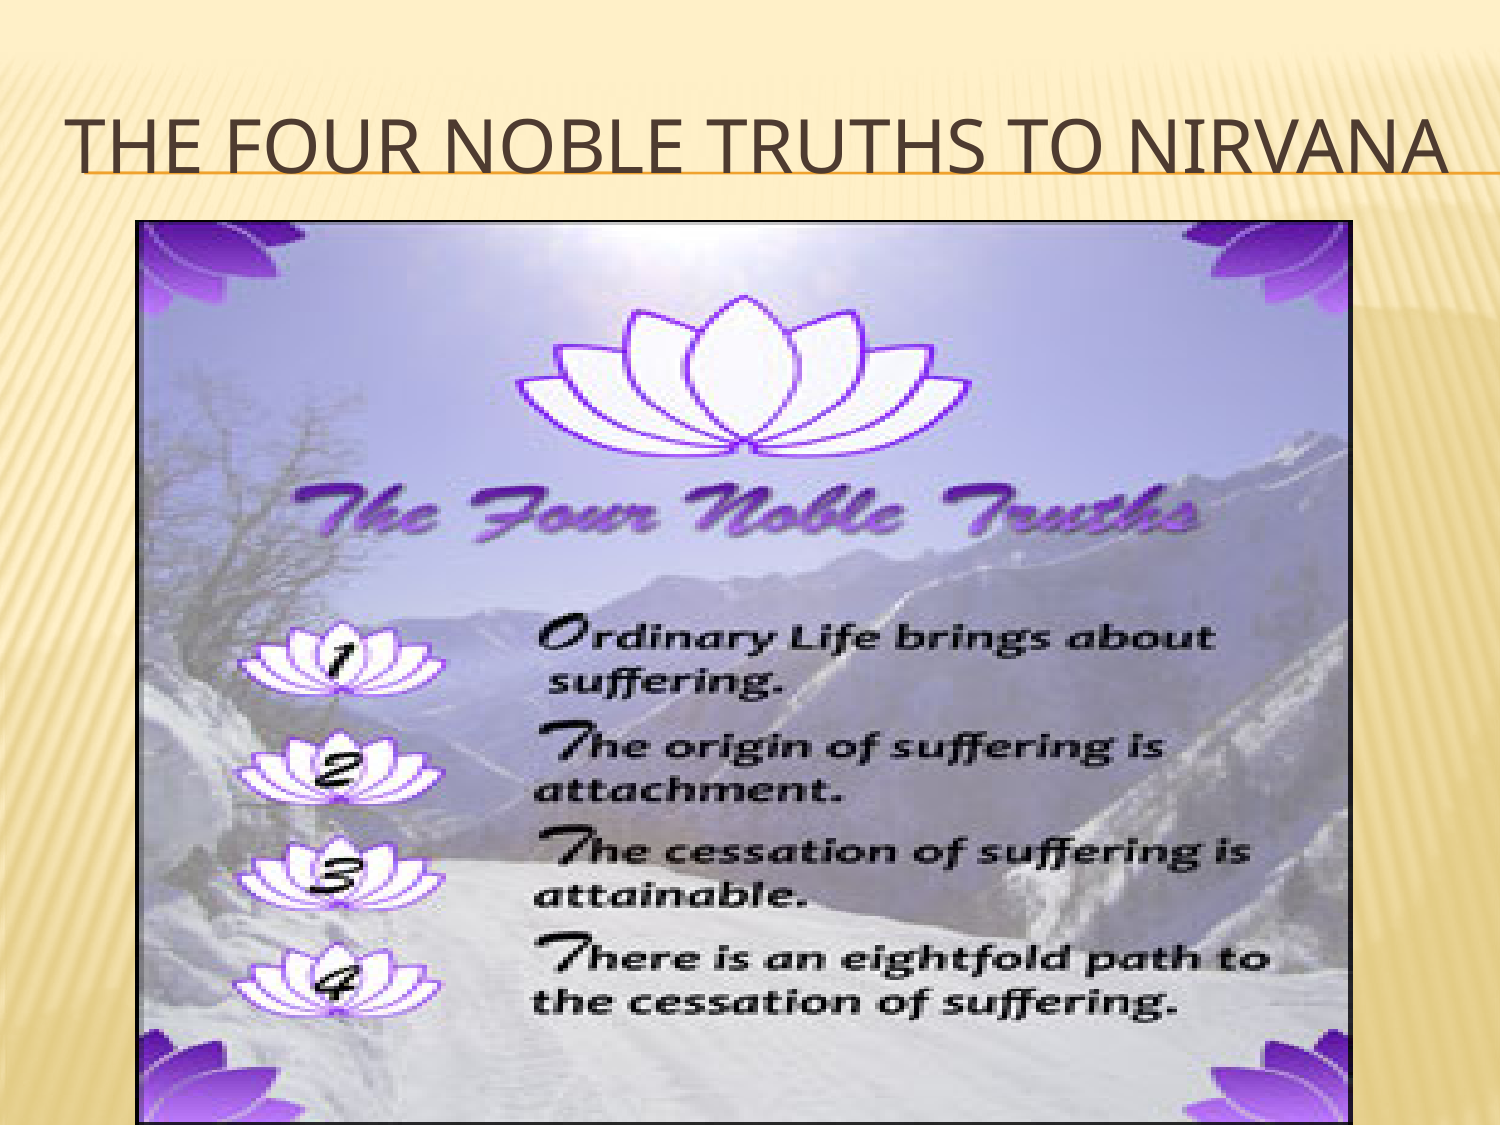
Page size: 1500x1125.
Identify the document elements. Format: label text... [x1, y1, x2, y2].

title The Four noble Truths to Nirvana [50, 75, 1475, 213]
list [135, 220, 1353, 1125]
